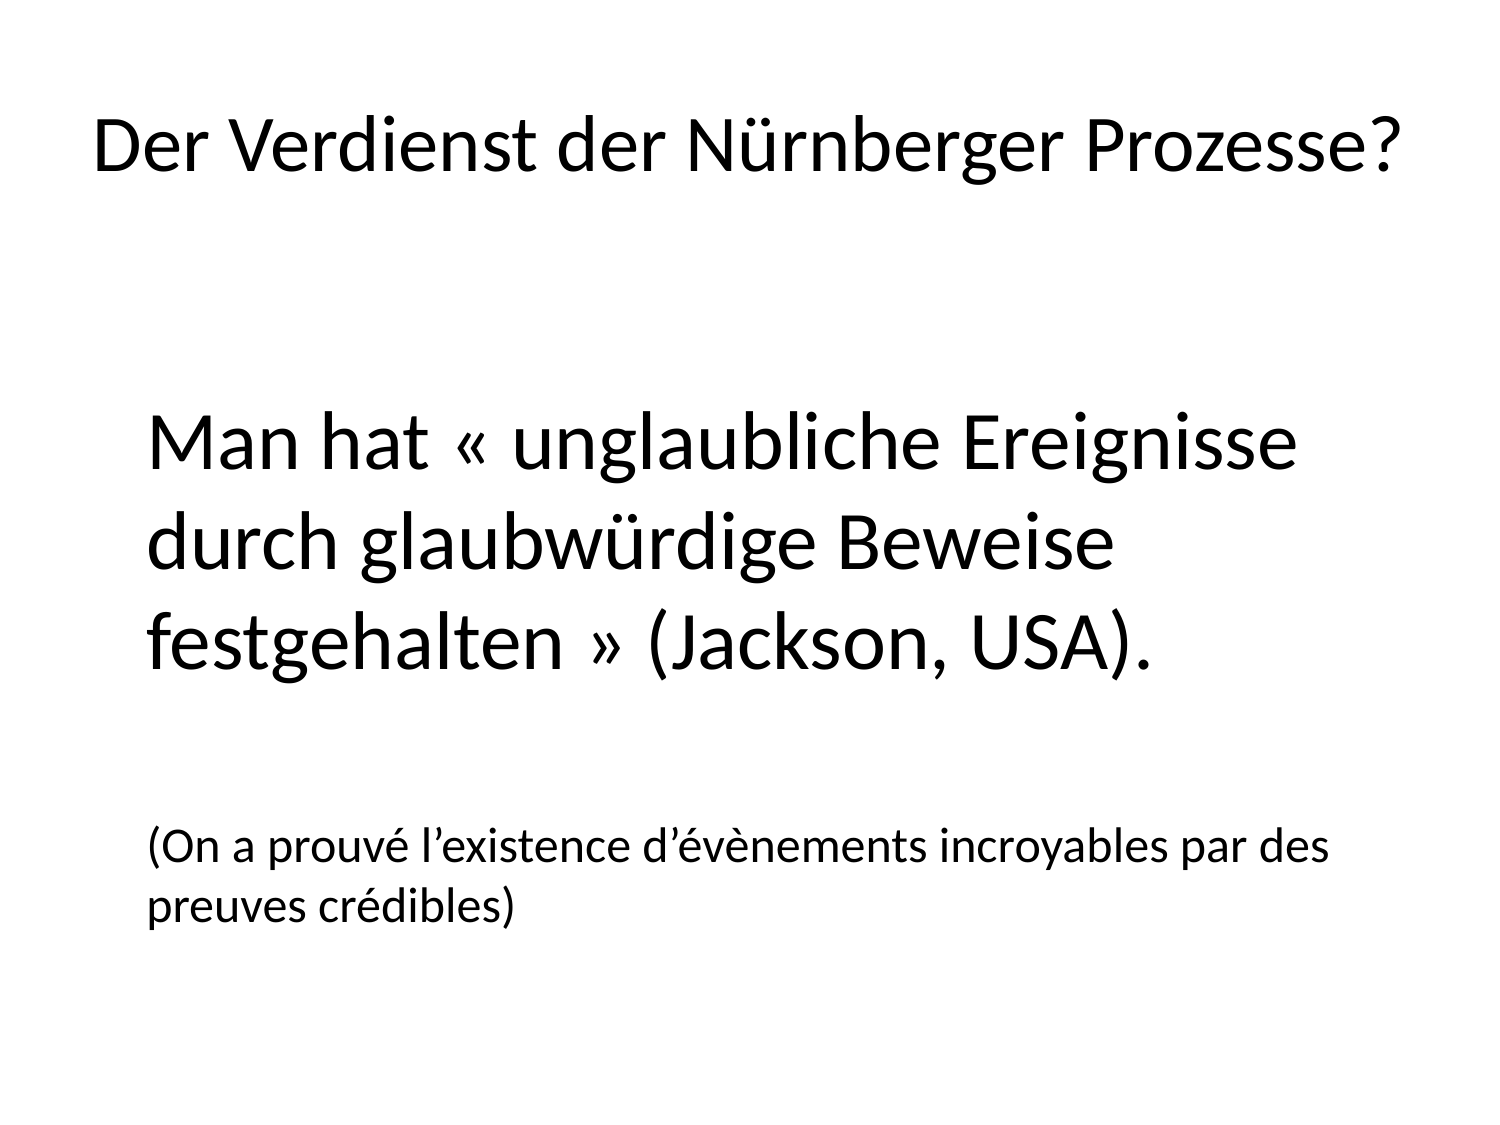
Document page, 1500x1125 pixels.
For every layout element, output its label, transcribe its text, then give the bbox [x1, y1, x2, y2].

list Man hat « unglaubliche Ereignisse durch glaubwürdige Beweise festgehalten » (Jackson, USA). (On a prouvé l’existence d’évènements incroyables par des preuves crédibles) [75, 262, 1425, 1005]
title Der Verdienst der Nürnberger Prozesse? [75, 45, 1425, 233]
